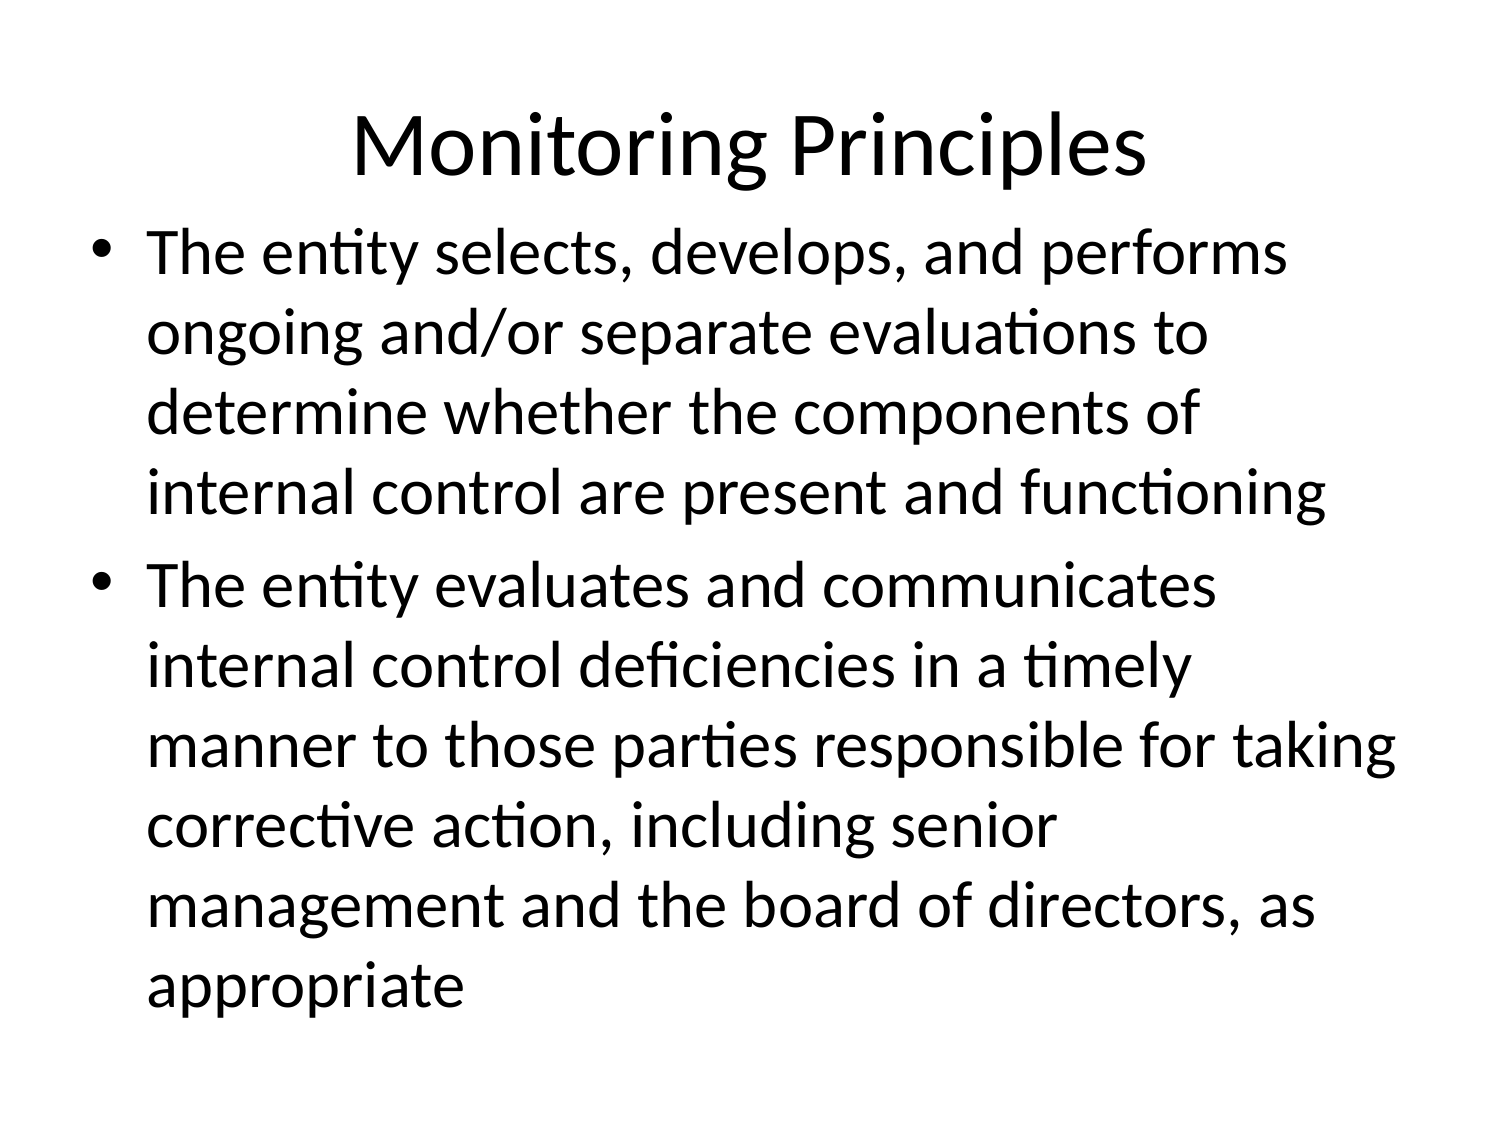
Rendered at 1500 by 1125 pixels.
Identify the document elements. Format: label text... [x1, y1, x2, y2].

list The entity selects, develops, and performs ongoing and/or separate evaluations to determine whether the components of internal control are present and functioning The entity evaluates and communicates internal control deficiencies in a timely manner to those parties responsible for taking corrective action, including senior management and the board of directors, as appropriate [75, 200, 1425, 1038]
title Monitoring Principles [75, 45, 1425, 200]
